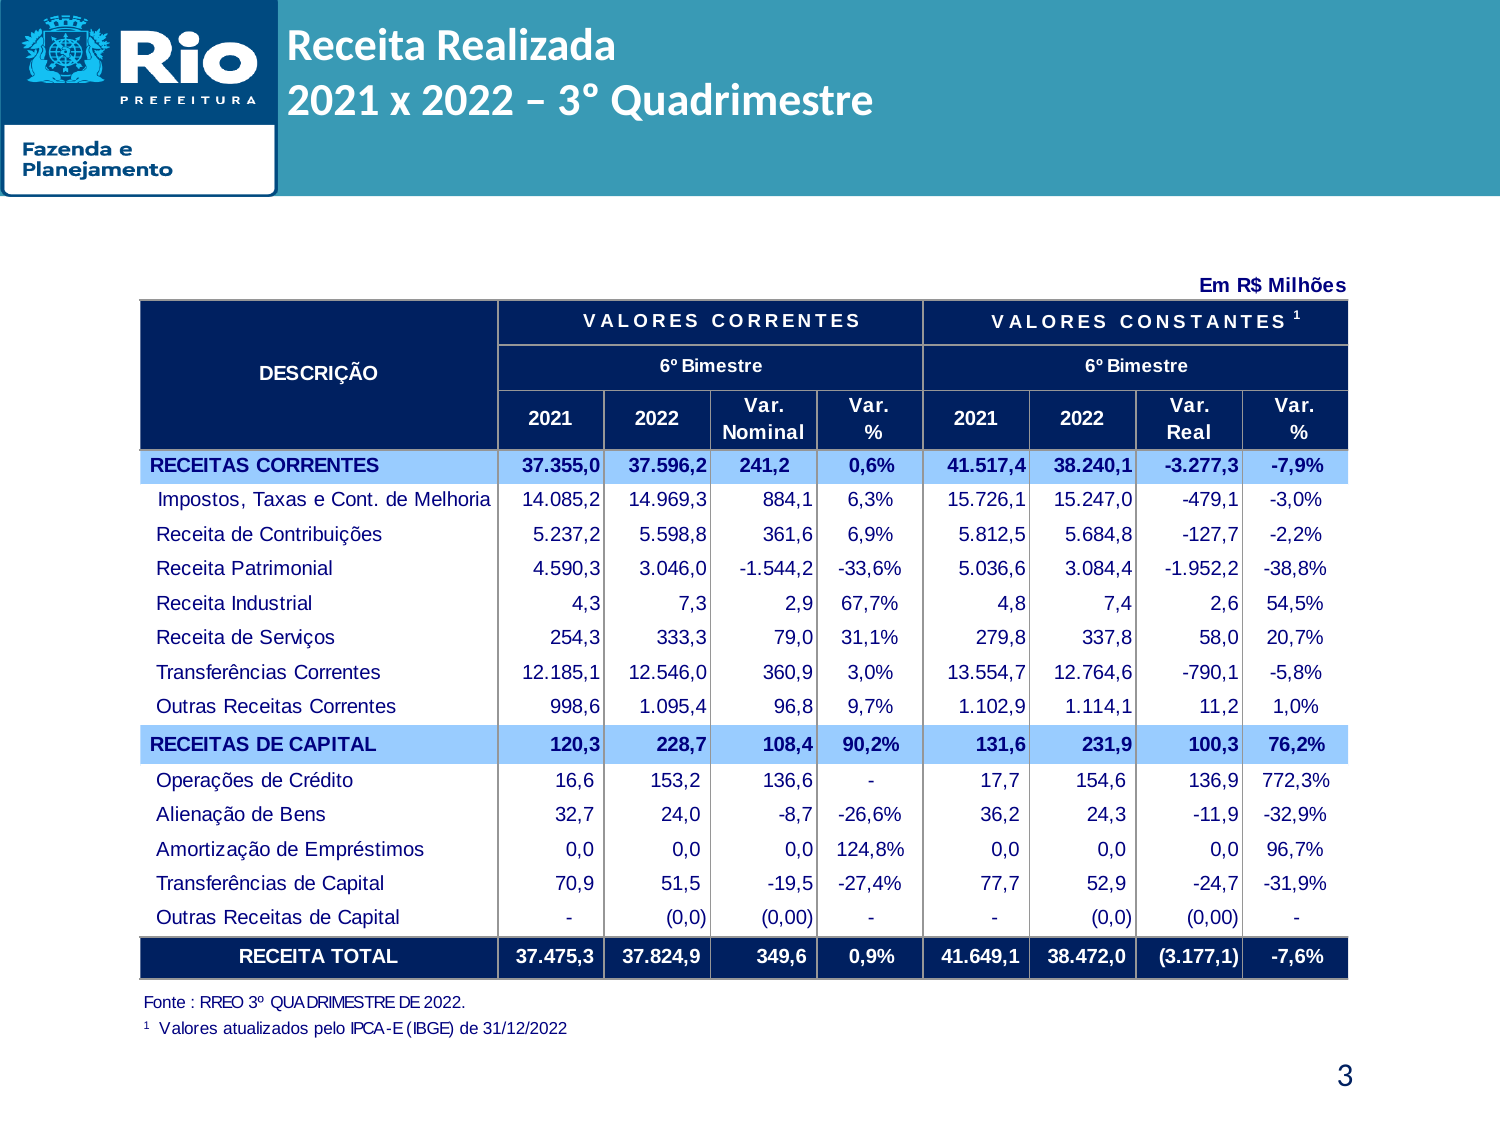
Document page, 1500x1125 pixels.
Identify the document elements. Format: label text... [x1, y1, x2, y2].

picture [0, 0, 278, 197]
text_box 3 [1074, 1042, 1376, 1103]
text_box [282, 0, 1500, 197]
text_box Receita Realizada 2021 x 2022 – 3º Quadrimestre [282, 7, 1495, 187]
picture [138, 272, 1350, 1043]
